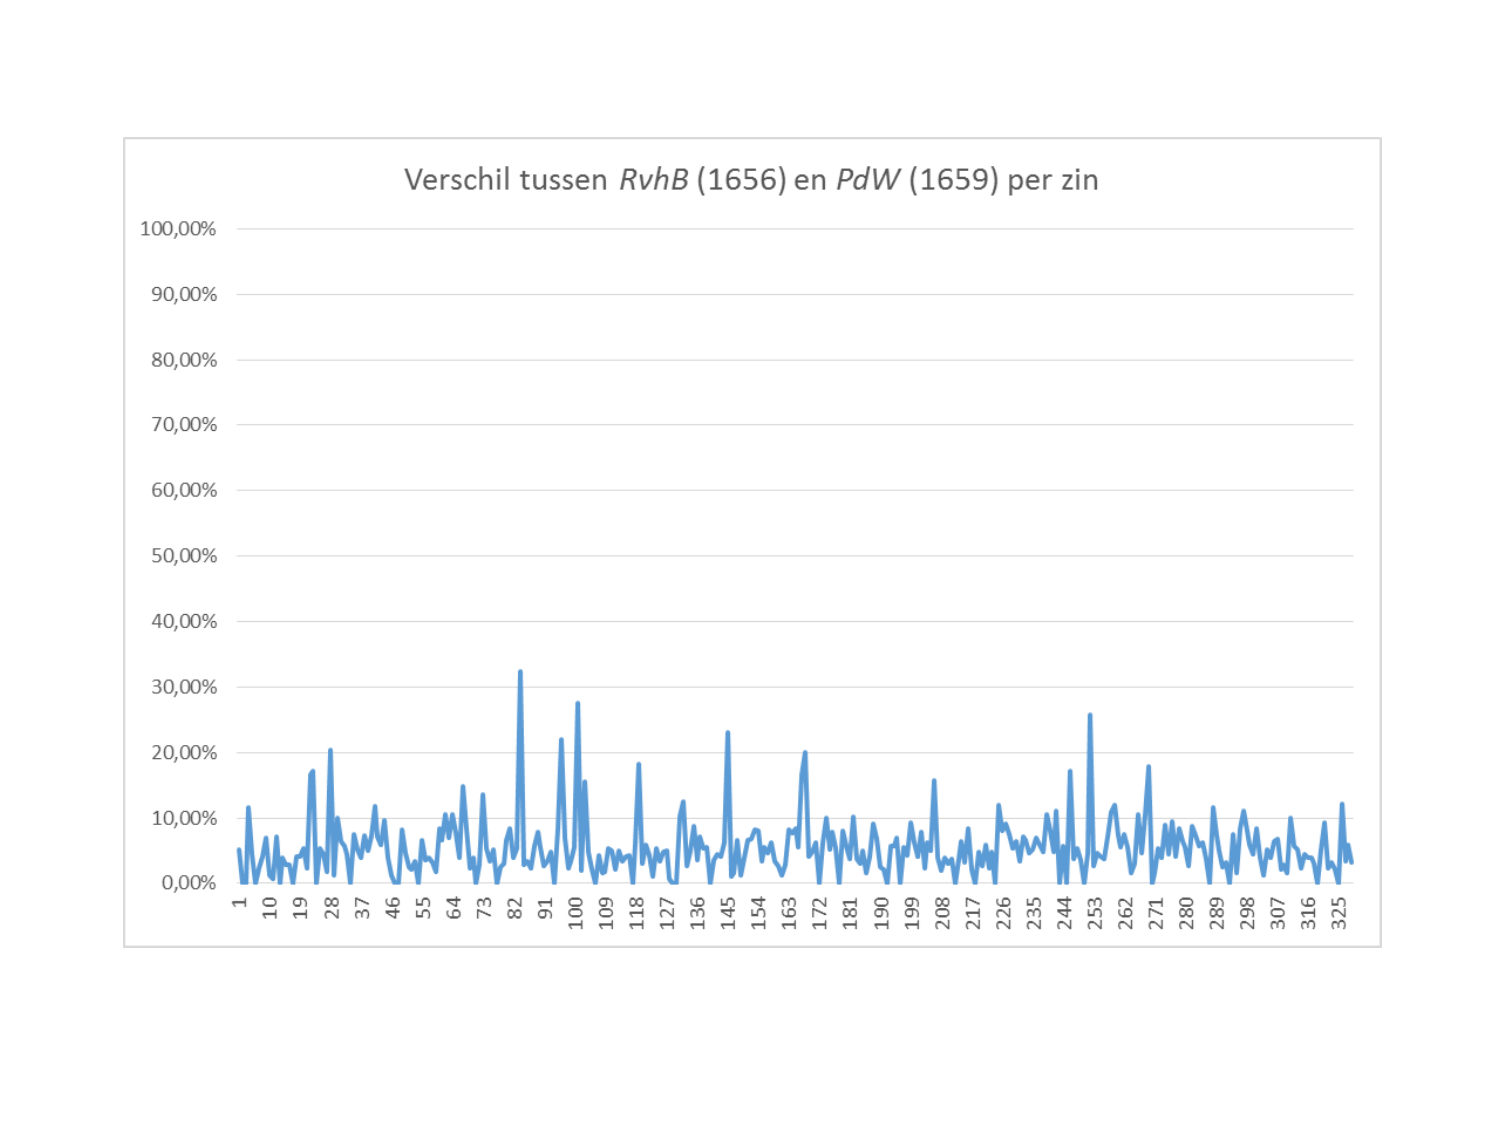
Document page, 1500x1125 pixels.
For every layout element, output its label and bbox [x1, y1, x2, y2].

picture [123, 136, 1382, 948]
